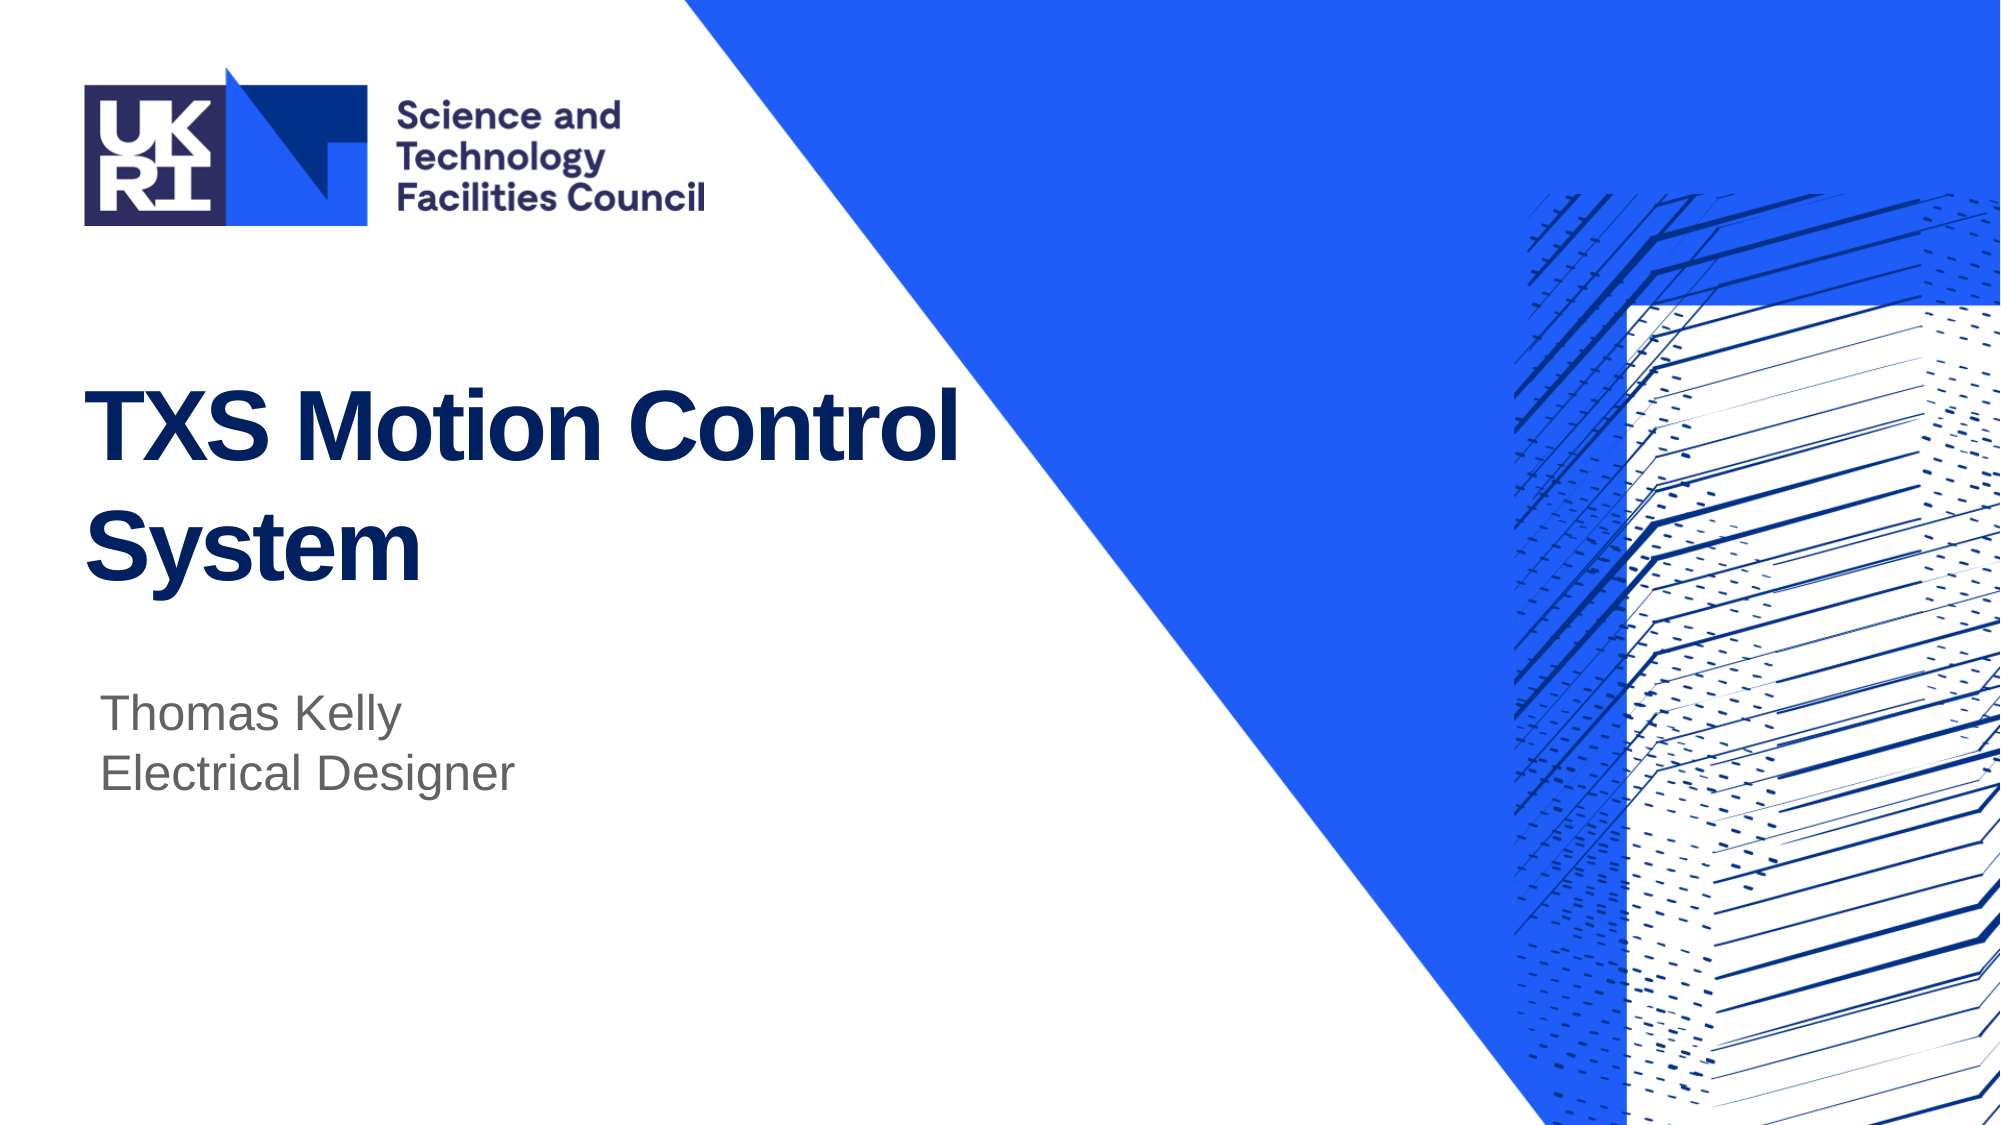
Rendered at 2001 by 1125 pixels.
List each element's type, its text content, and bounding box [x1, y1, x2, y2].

text_box TXS Motion Control System [69, 353, 1060, 609]
picture [0, 0, 2001, 1125]
text_box Thomas Kelly Electrical Designer [84, 672, 1028, 808]
